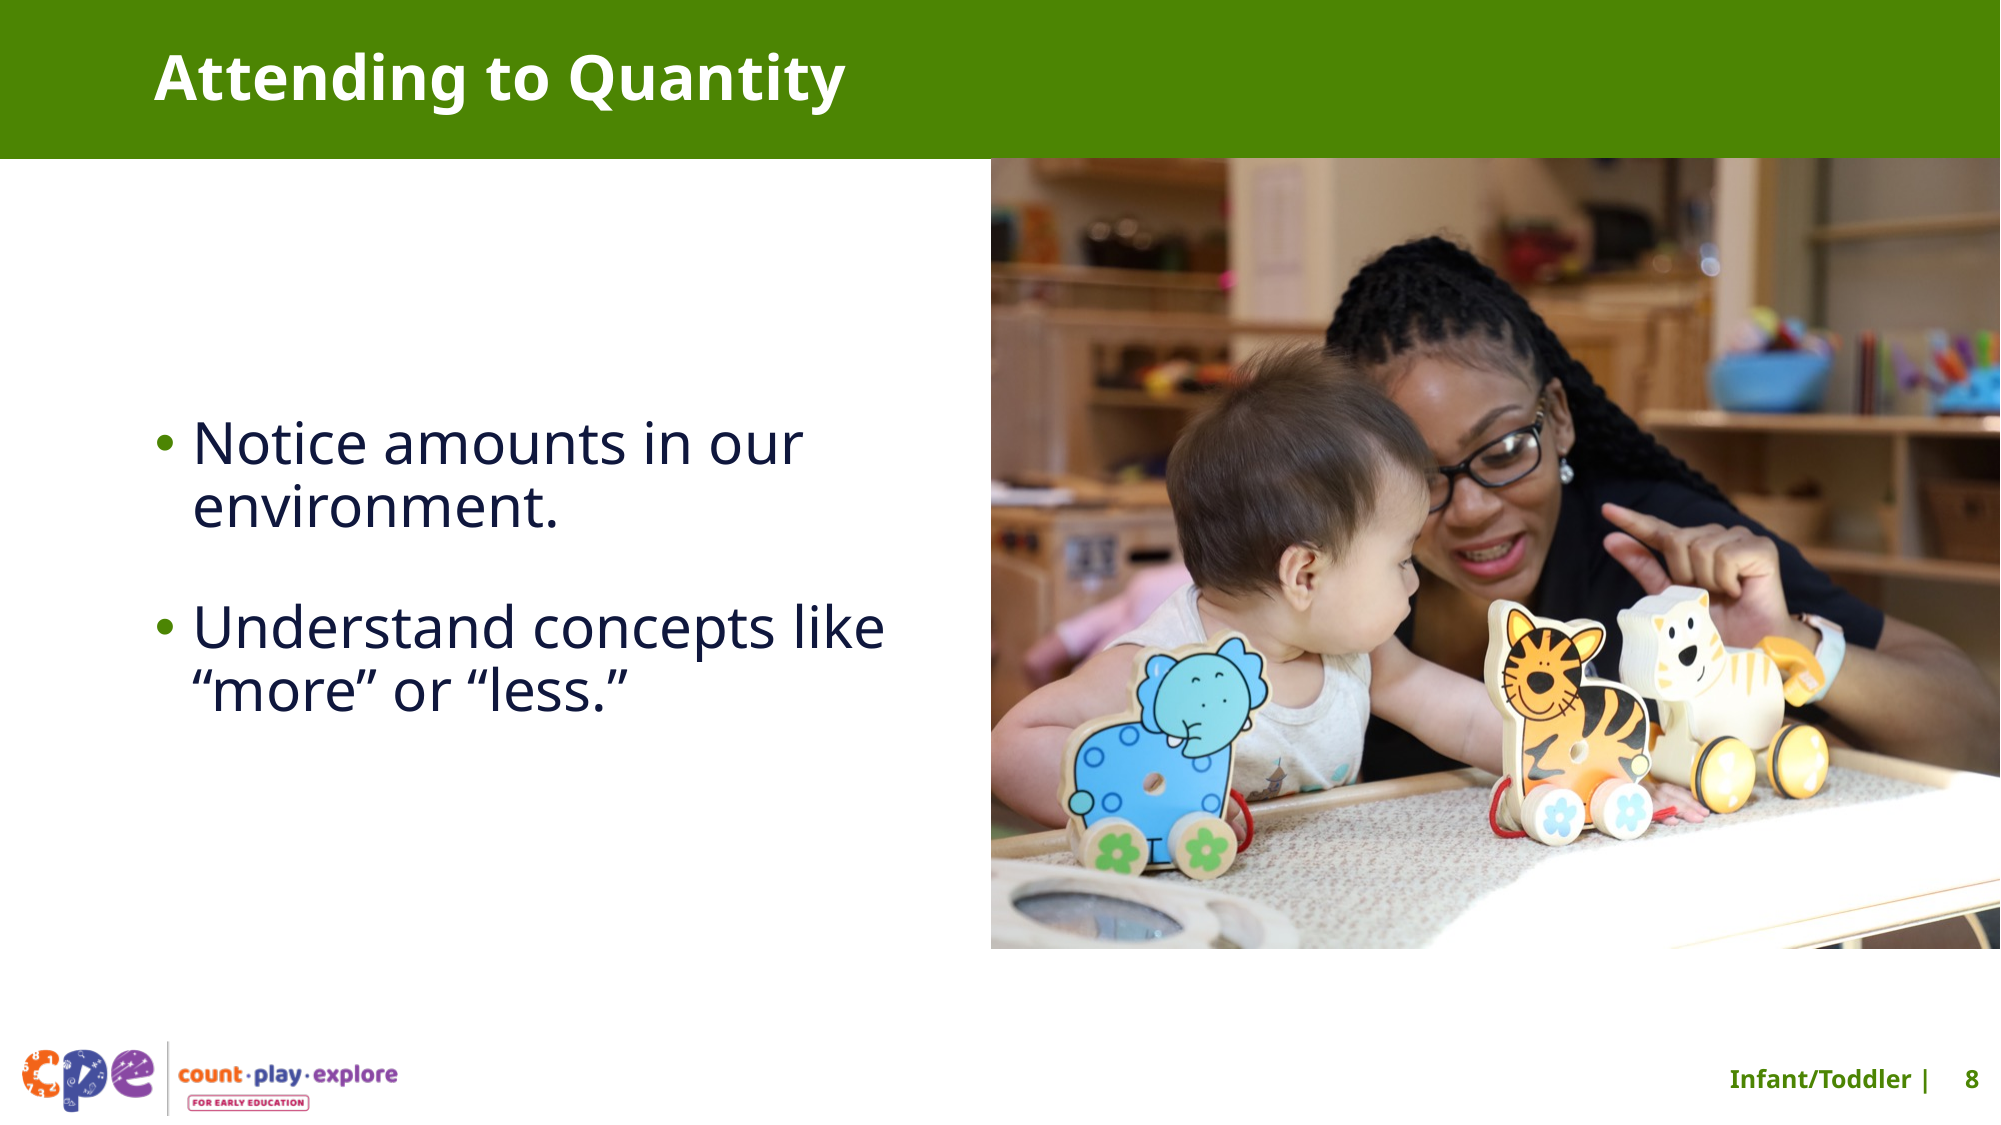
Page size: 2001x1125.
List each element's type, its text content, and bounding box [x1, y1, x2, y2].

title Attending to Quantity [139, 38, 1917, 123]
list Notice amounts in our environment. Understand concepts like “more” or “less.” [139, 192, 957, 947]
picture [22, 1041, 398, 1116]
picture [991, 158, 2000, 956]
